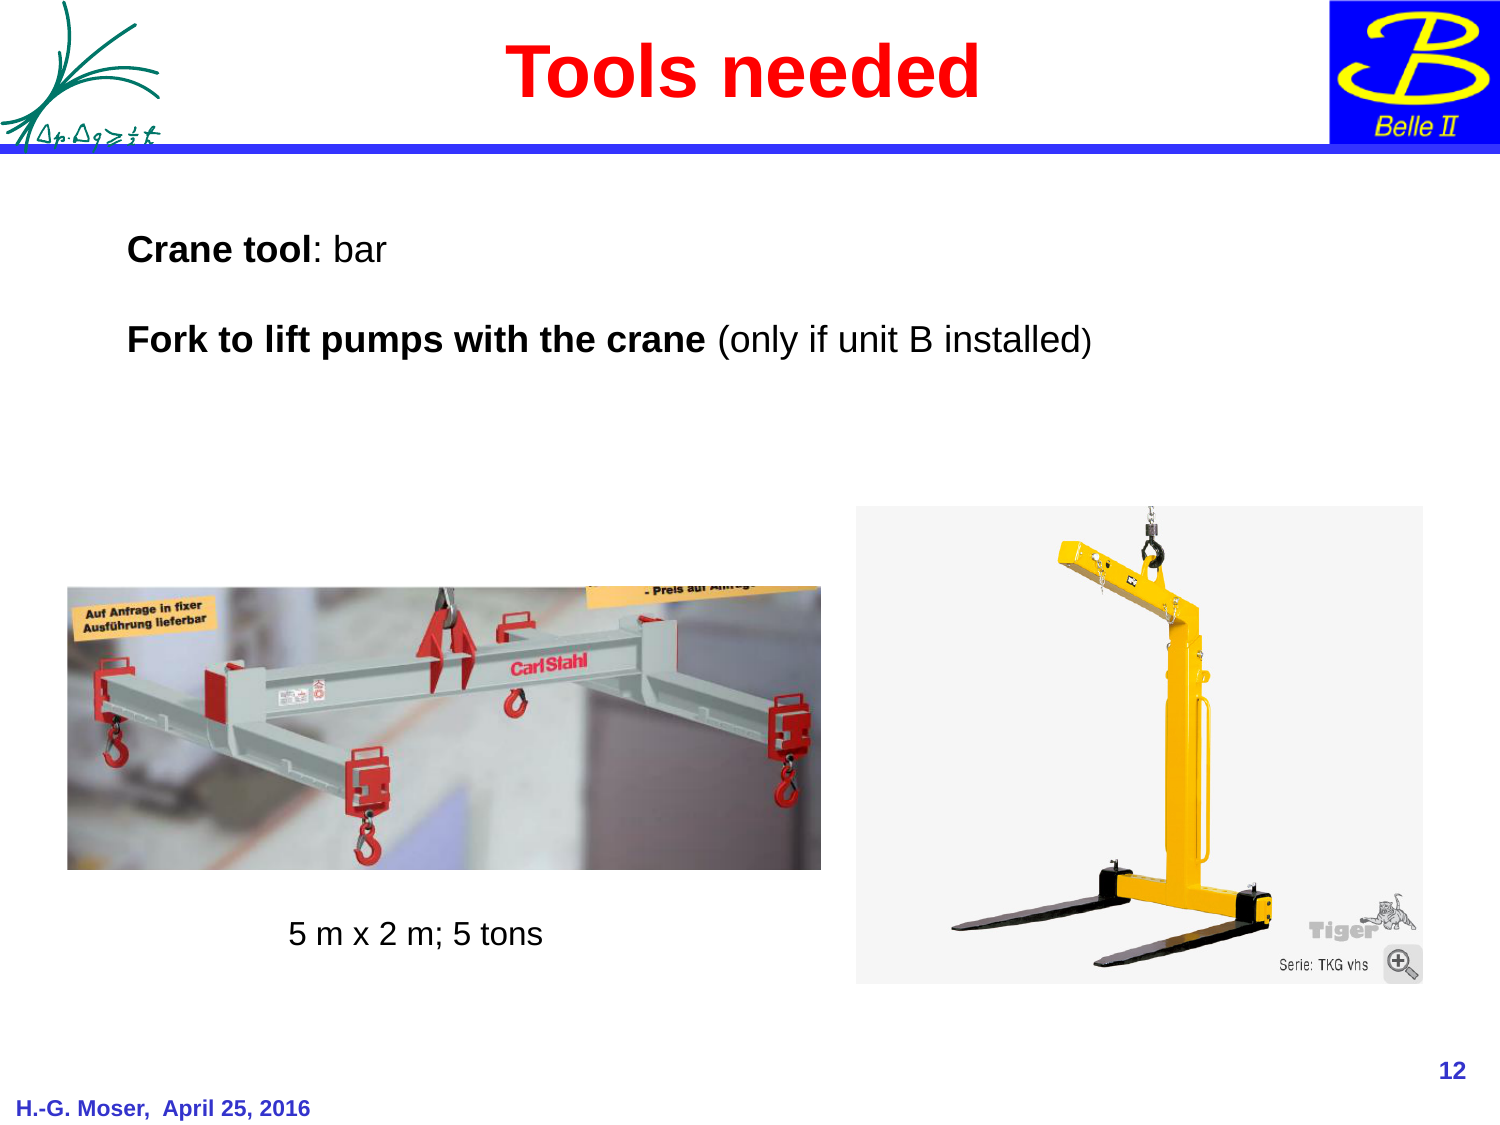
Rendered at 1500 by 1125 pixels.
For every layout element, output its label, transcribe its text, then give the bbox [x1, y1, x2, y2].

picture [67, 585, 822, 870]
slide_number 12 [1405, 1046, 1500, 1125]
picture [1328, 0, 1500, 144]
title Tools needed [159, 0, 1330, 137]
text_box 5 m x 2 m; 5 tons [273, 905, 559, 960]
picture [856, 505, 1423, 985]
text_box Crane tool: bar Fork to lift pumps with the crane (only if unit B installed) [112, 172, 1424, 488]
